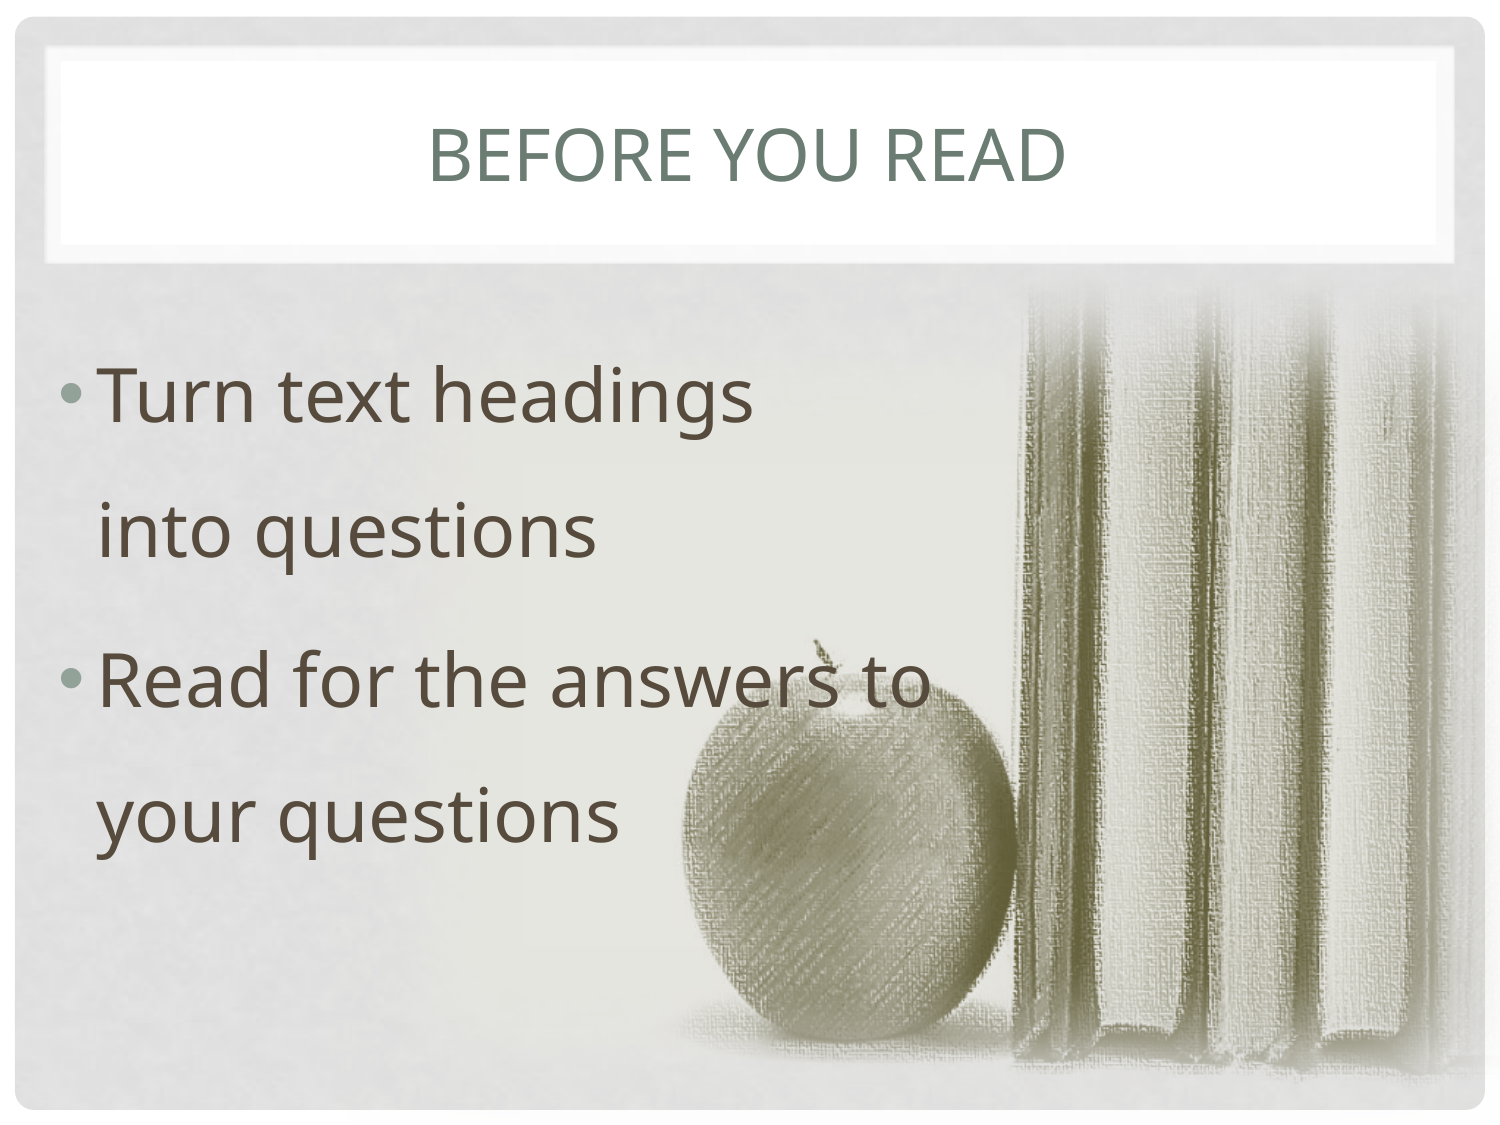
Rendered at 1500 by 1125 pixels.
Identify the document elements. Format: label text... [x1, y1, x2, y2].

text_box Turn text headings into questions Read for the answers to your questions [24, 295, 323, 1063]
title Before you read [69, 66, 1425, 238]
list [323, 262, 1500, 1125]
